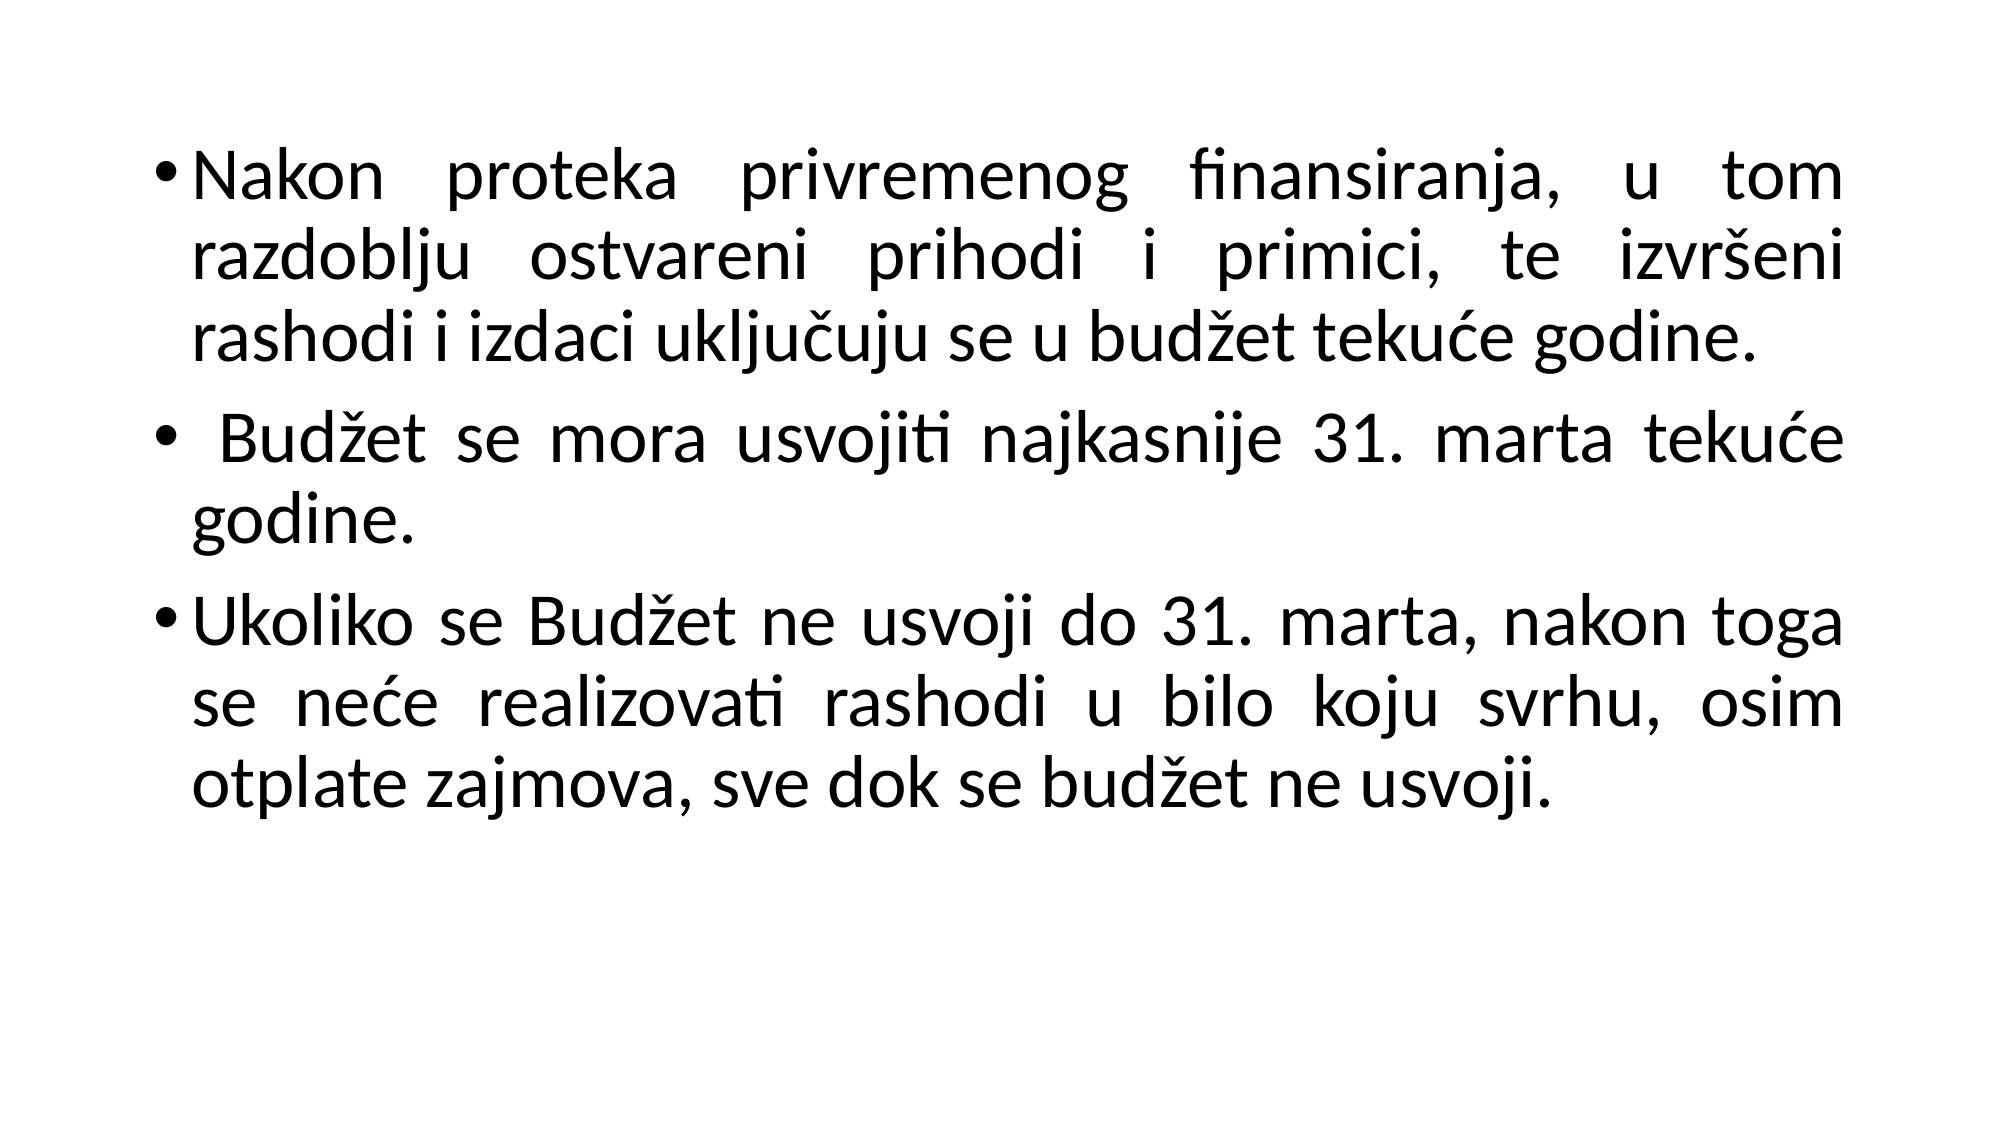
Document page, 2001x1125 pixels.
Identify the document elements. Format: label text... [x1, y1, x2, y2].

list Nakon proteka privremenog finansiranja, u tom razdoblju ostvareni prihodi i primici, te izvršeni rashodi i izdaci uključuju se u budžet tekuće godine. Budžet se mora usvojiti najkasnije 31. marta tekuće godine. Ukoliko se Budžet ne usvoji do 31. marta, nakon toga se neće realizovati rashodi u bilo koju svrhu, osim otplate zajmova, sve dok se budžet ne usvoji. [138, 126, 1863, 1014]
